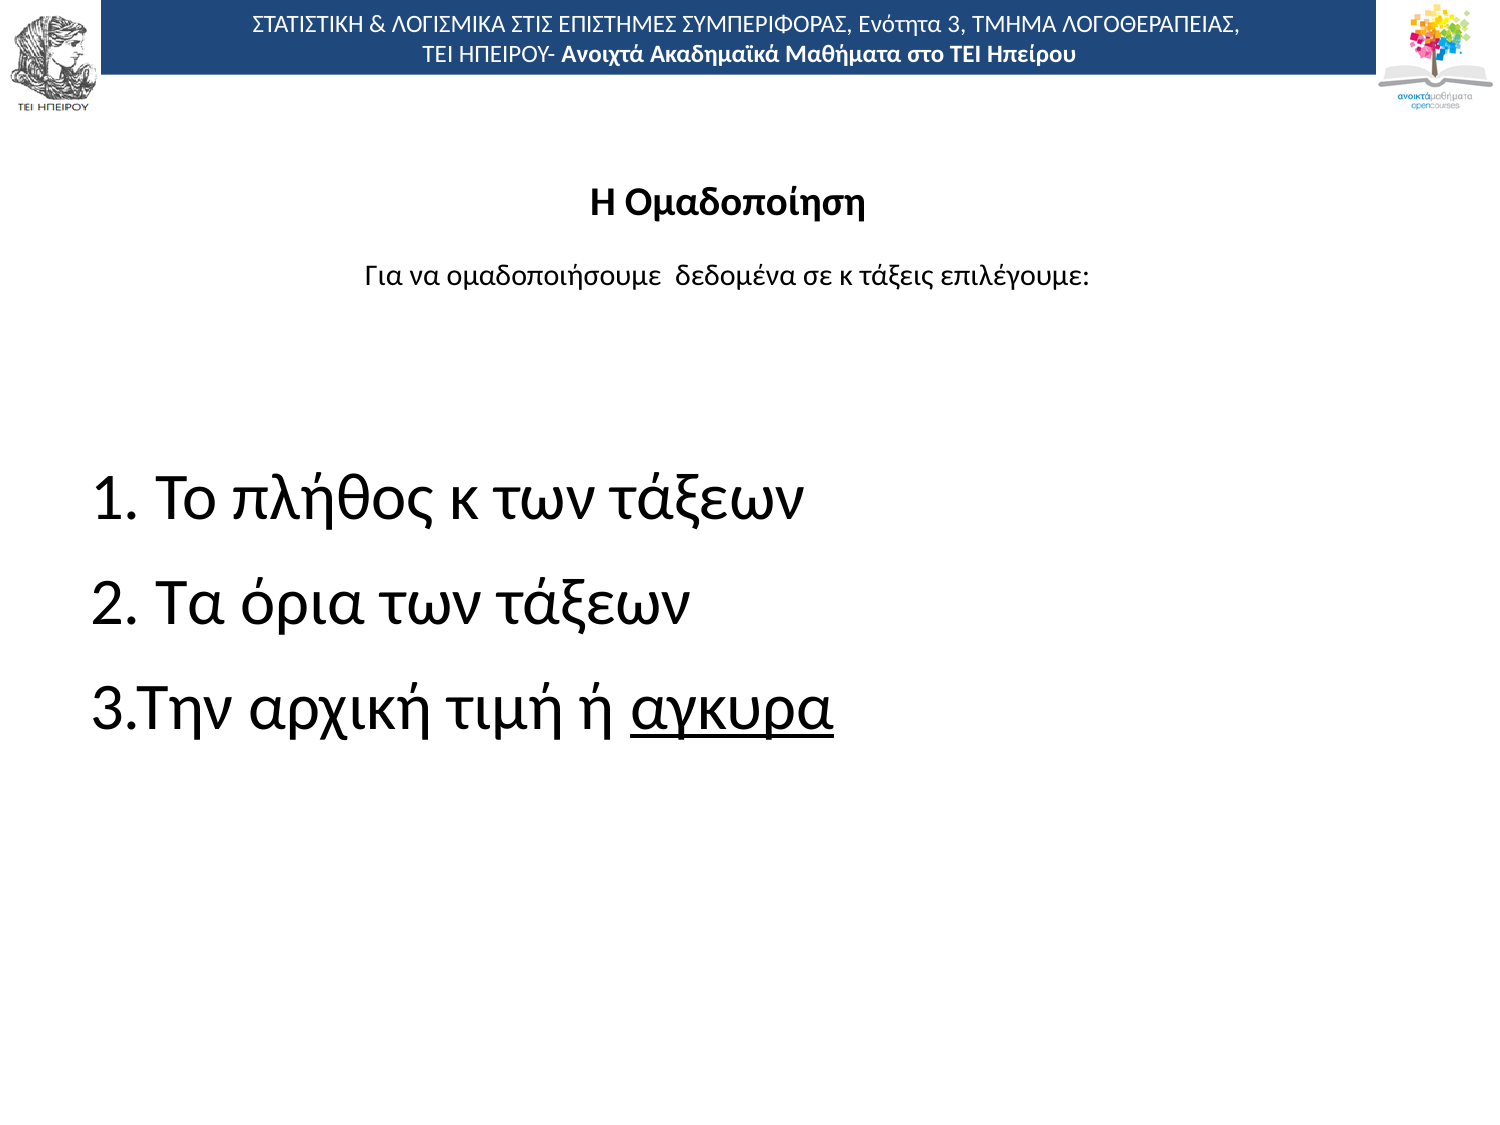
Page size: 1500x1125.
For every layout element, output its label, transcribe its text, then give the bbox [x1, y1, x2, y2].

picture [1375, 0, 1500, 114]
list 1. Το πλήθος κ των τάξεων 2. Τα όρια των τάξεων 3.Την αρχική τιμή ή αγκυρα [75, 445, 1425, 1005]
text_box ΣΤΑΤΙΣΤΙΚΗ & ΛΟΓΙΣΜΙΚΑ ΣΤΙΣ ΕΠΙΣΤΗΜΕΣ ΣΥΜΠΕΡΙΦΟΡΑΣ, Ενότητα 3, ΤΜΗΜΑ ΛΟΓΟΘΕΡΑΠΕΙΑΣ, ΤΕΙ ΗΠΕΙΡΟΥ- Ανοιχτά Ακαδημαϊκά Μαθήματα στο ΤΕΙ Ηπείρου [101, 0, 1373, 75]
picture [0, 0, 101, 114]
title Η Ομαδοποίηση Για να ομαδοποιήσουμε δεδομένα σε κ τάξεις επιλέγουμε: [53, 101, 1404, 301]
